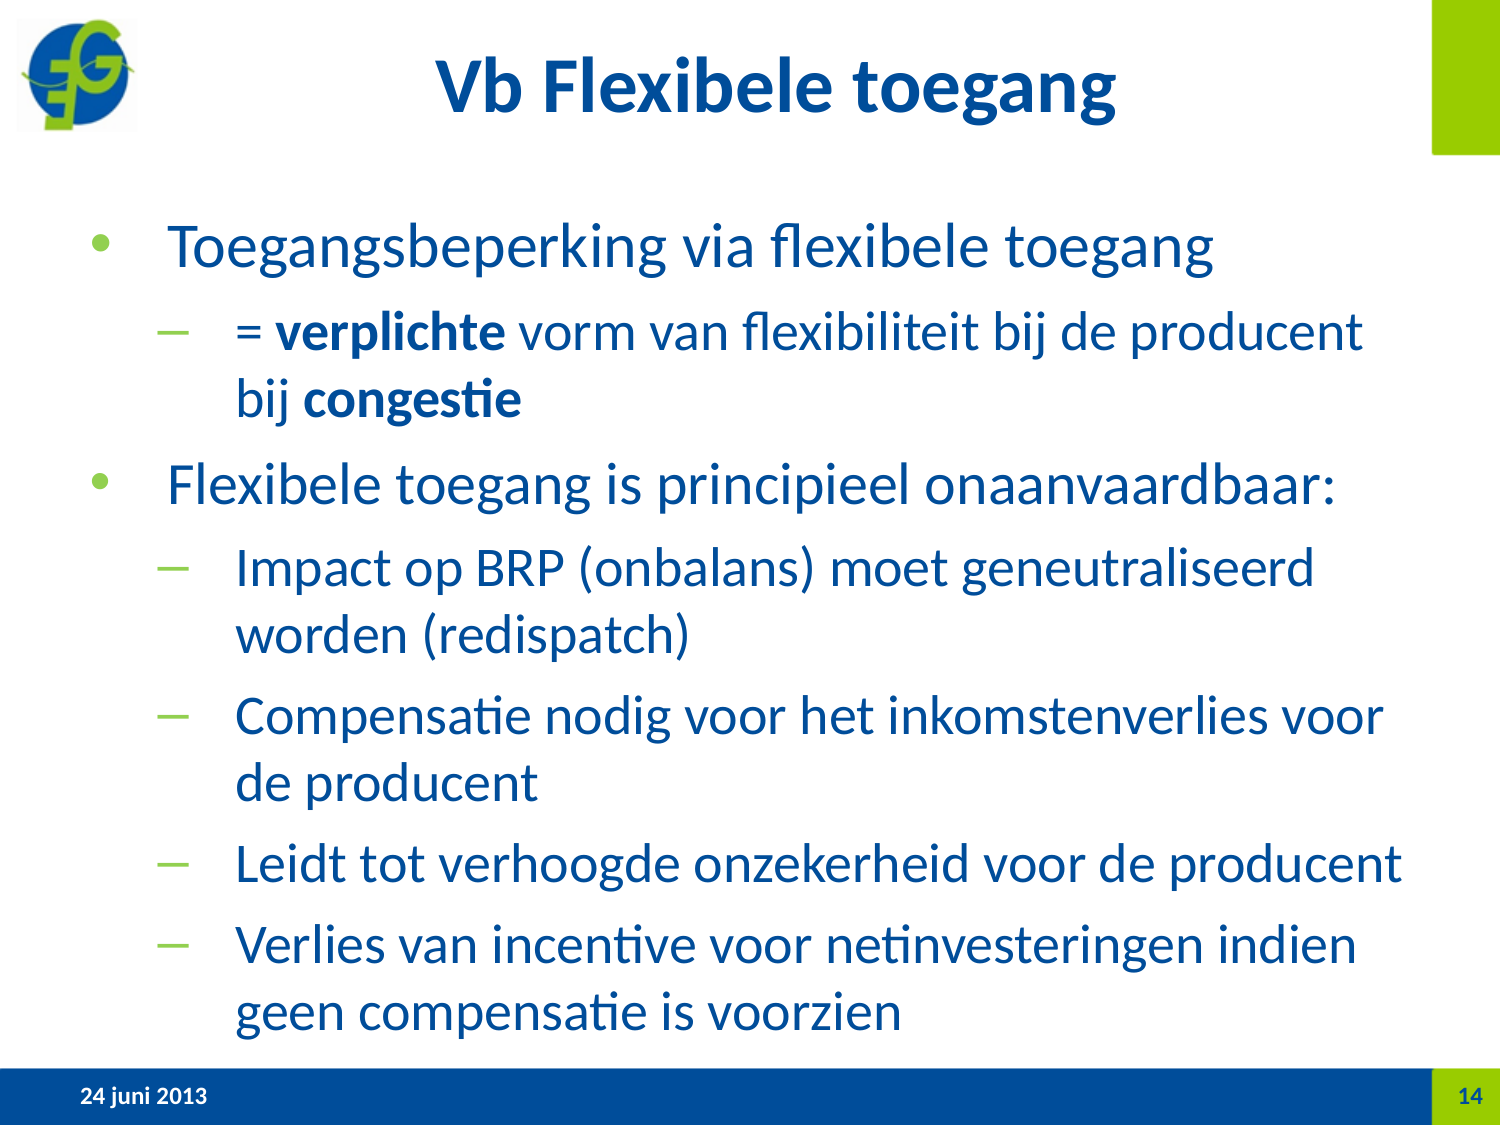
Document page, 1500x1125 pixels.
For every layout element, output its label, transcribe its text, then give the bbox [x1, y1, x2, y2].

title Vb Flexibele toegang [147, 0, 1424, 161]
picture [0, 0, 1500, 1125]
list Toegangsbeperking via flexibele toegang = verplichte vorm van flexibiliteit bij de producent bij congestie Flexibele toegang is principieel onaanvaardbaar: Impact op BRP (onbalans) moet geneutraliseerd worden (redispatch) Compensatie nodig voor het inkomstenverlies voor de producent Leidt tot verhoogde onzekerheid voor de producent Verlies van incentive voor netinvesteringen indien geen compensatie is voorzien [64, 196, 1424, 1059]
slide_number 14 [1246, 1065, 1499, 1125]
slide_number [64, 1065, 384, 1125]
